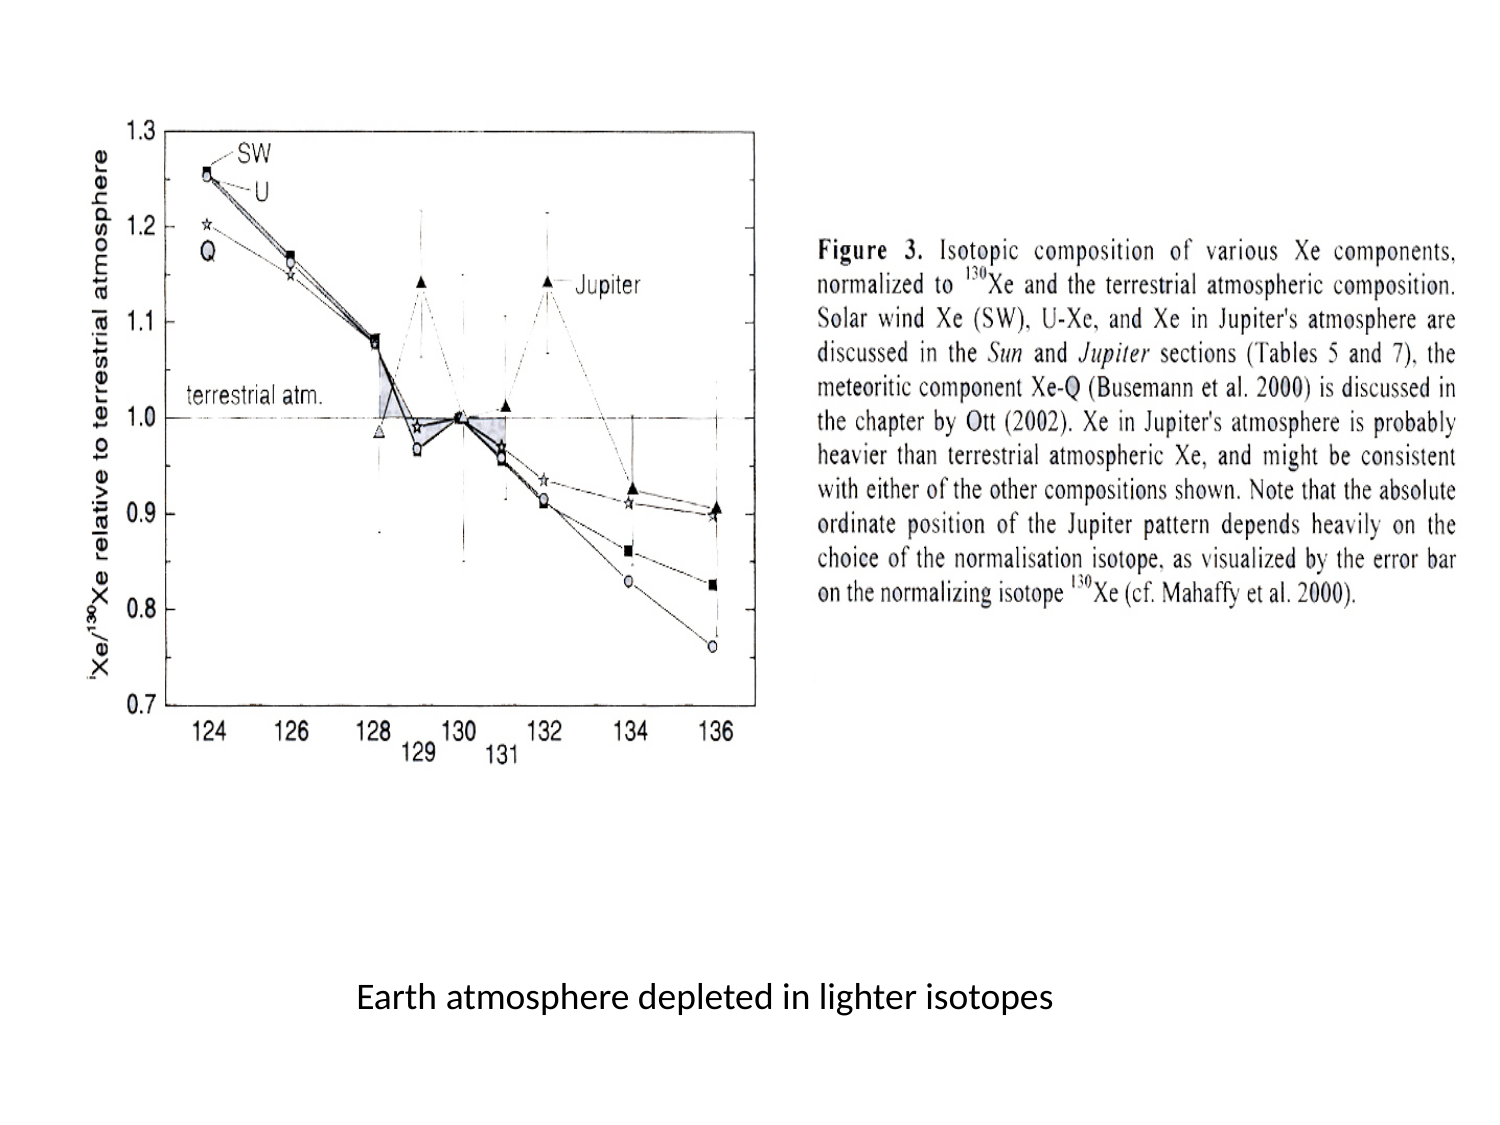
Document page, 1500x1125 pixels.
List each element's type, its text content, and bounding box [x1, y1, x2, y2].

text_box Earth atmosphere depleted in lighter isotopes [341, 964, 1070, 1025]
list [0, 87, 1500, 788]
